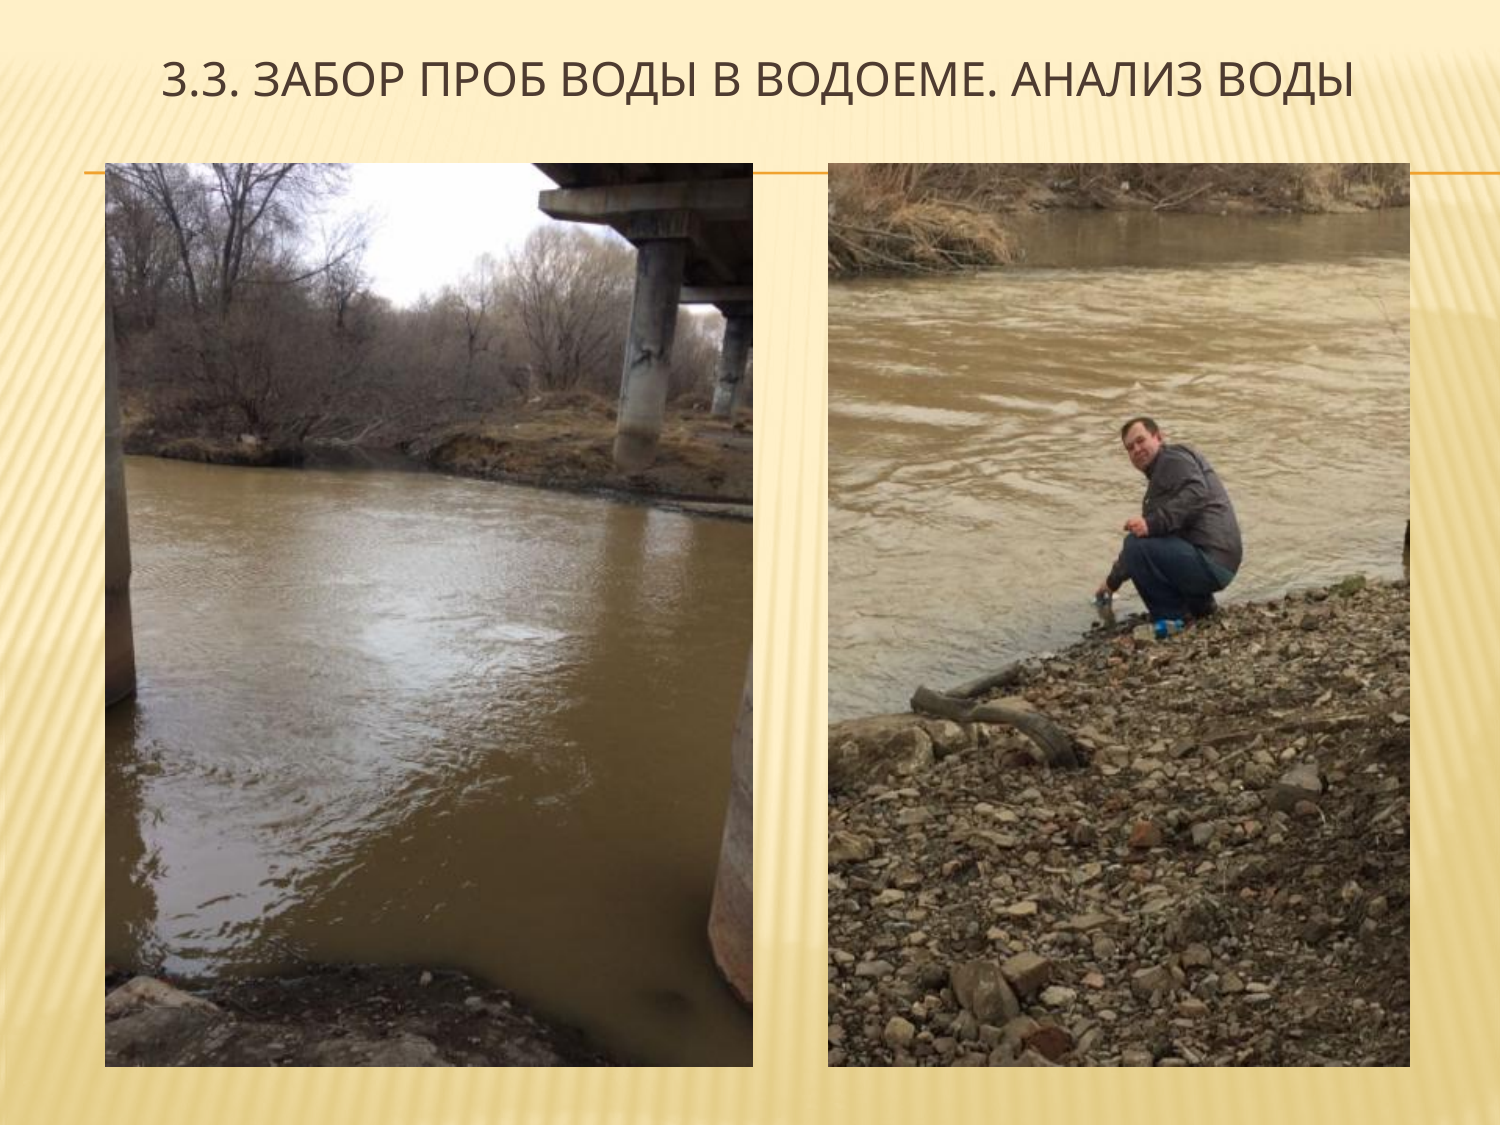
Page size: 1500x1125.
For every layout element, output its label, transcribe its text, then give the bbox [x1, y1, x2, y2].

title 3.3. Забор проб воды в водоеме. Анализ воды [46, 23, 1472, 131]
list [827, 163, 1410, 1067]
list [105, 163, 753, 1067]
